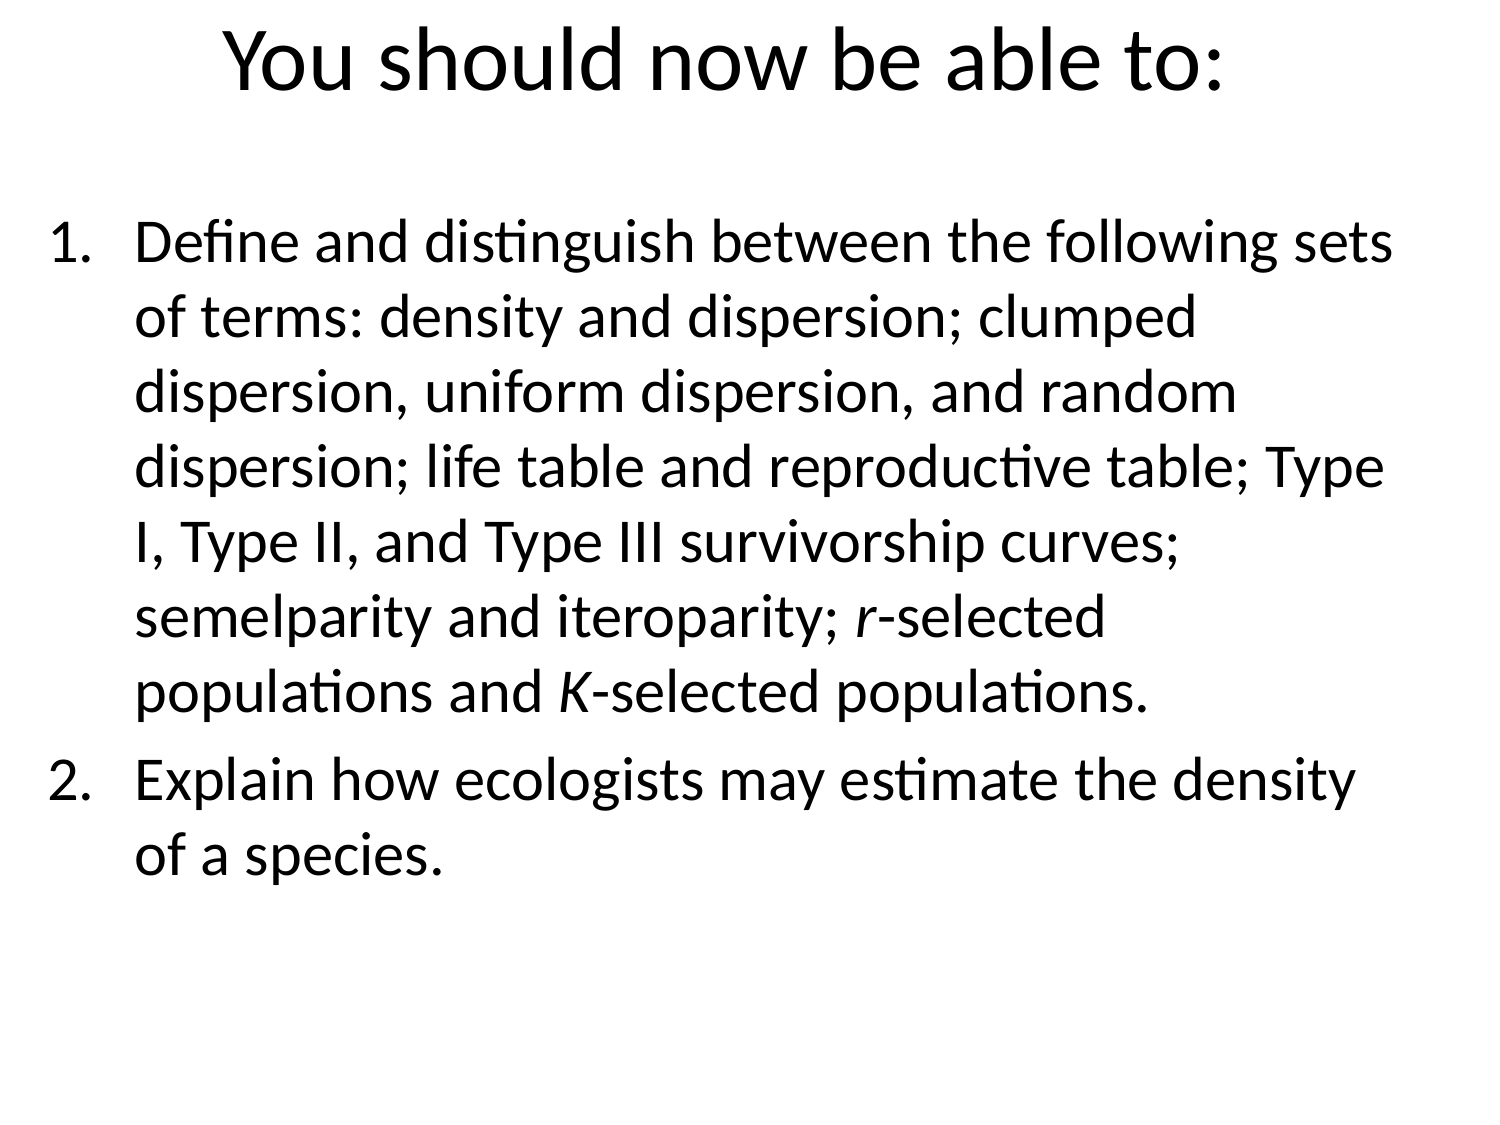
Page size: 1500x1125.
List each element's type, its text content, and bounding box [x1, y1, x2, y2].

title You should now be able to: [24, 12, 1425, 96]
list Define and distinguish between the following sets of terms: density and dispersion; clumped dispersion, uniform dispersion, and random dispersion; life table and reproductive table; Type I, Type II, and Type III survivorship curves; semelparity and iteroparity; r-selected populations and K-selected populations. Explain how ecologists may estimate the density of a species. [32, 192, 1433, 1023]
